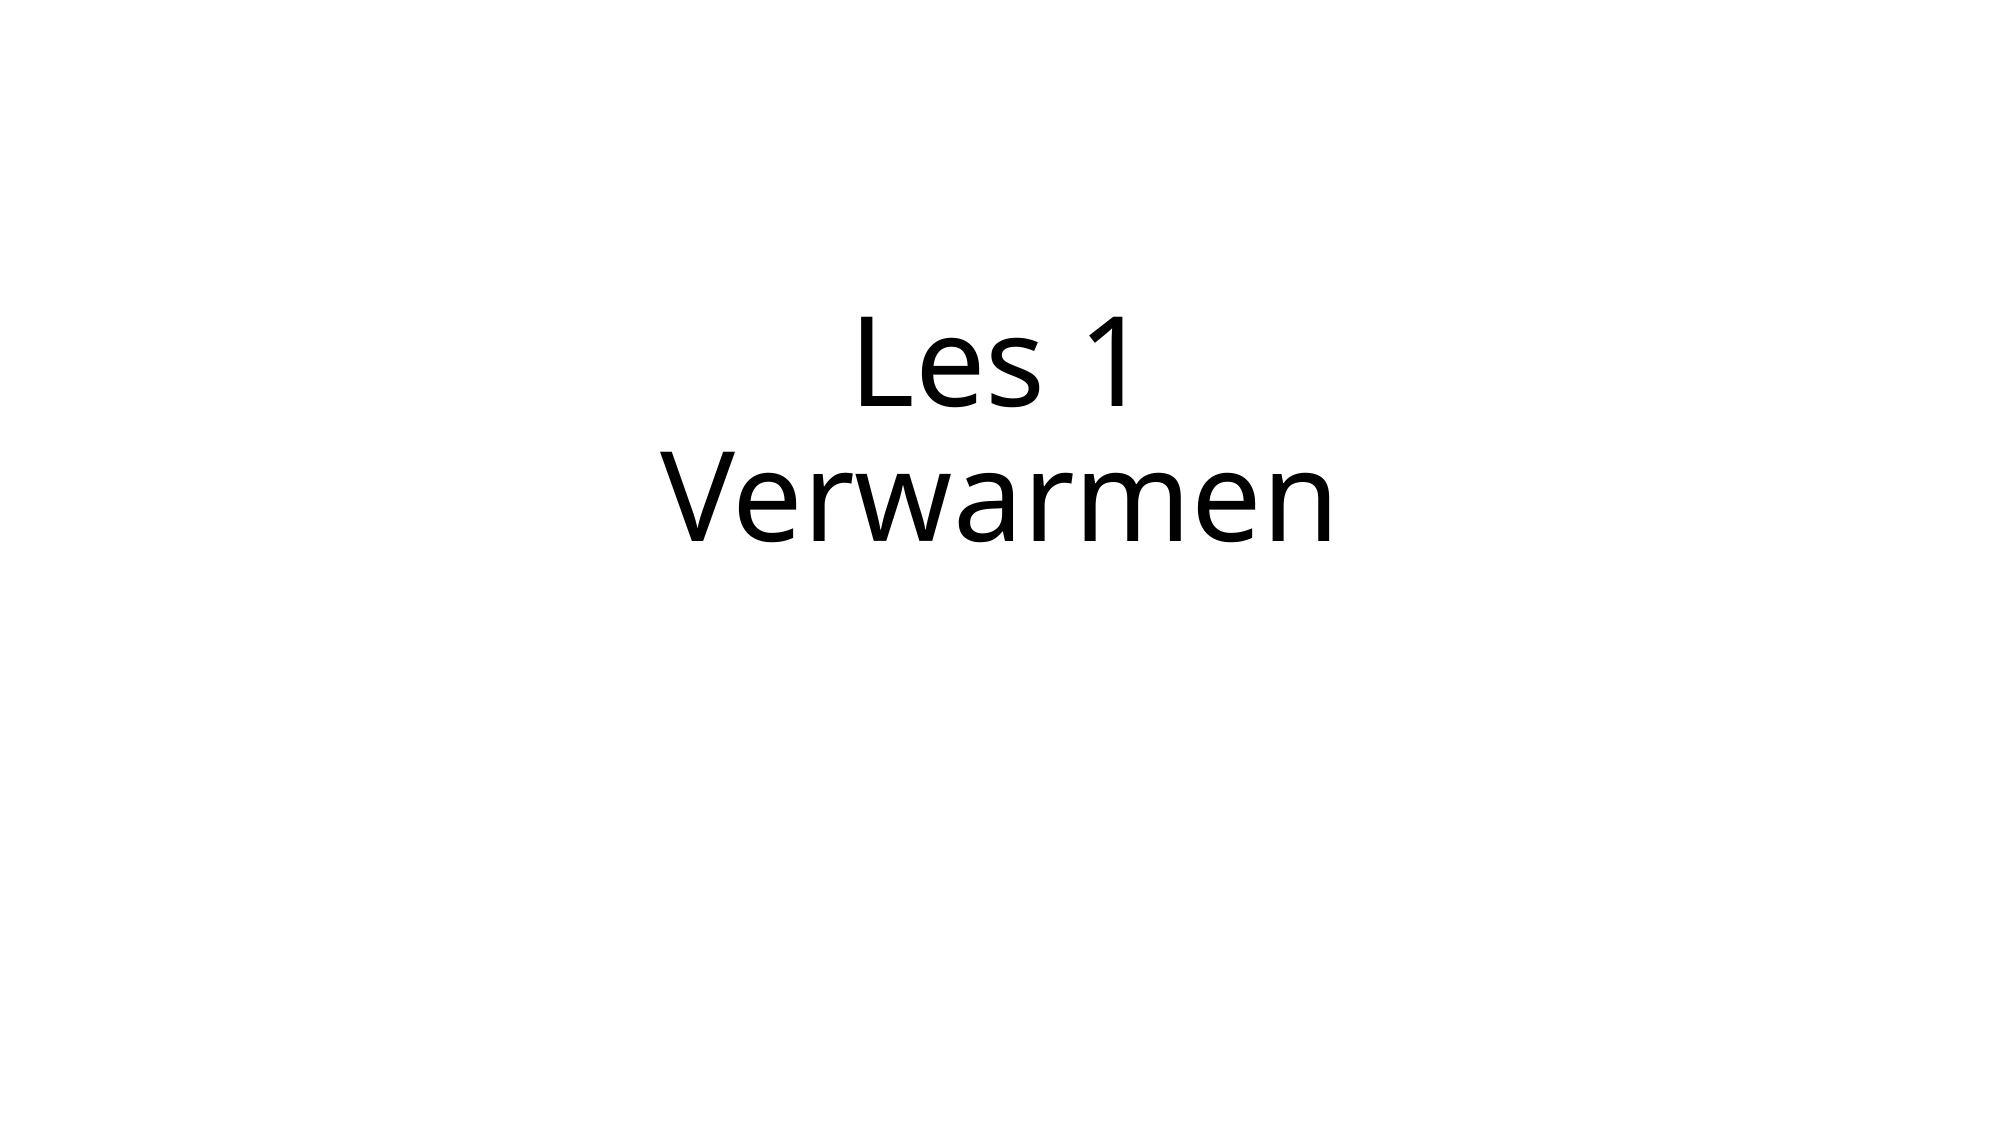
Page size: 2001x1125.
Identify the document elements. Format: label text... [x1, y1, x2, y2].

title Les 1 Verwarmen [249, 184, 1750, 576]
